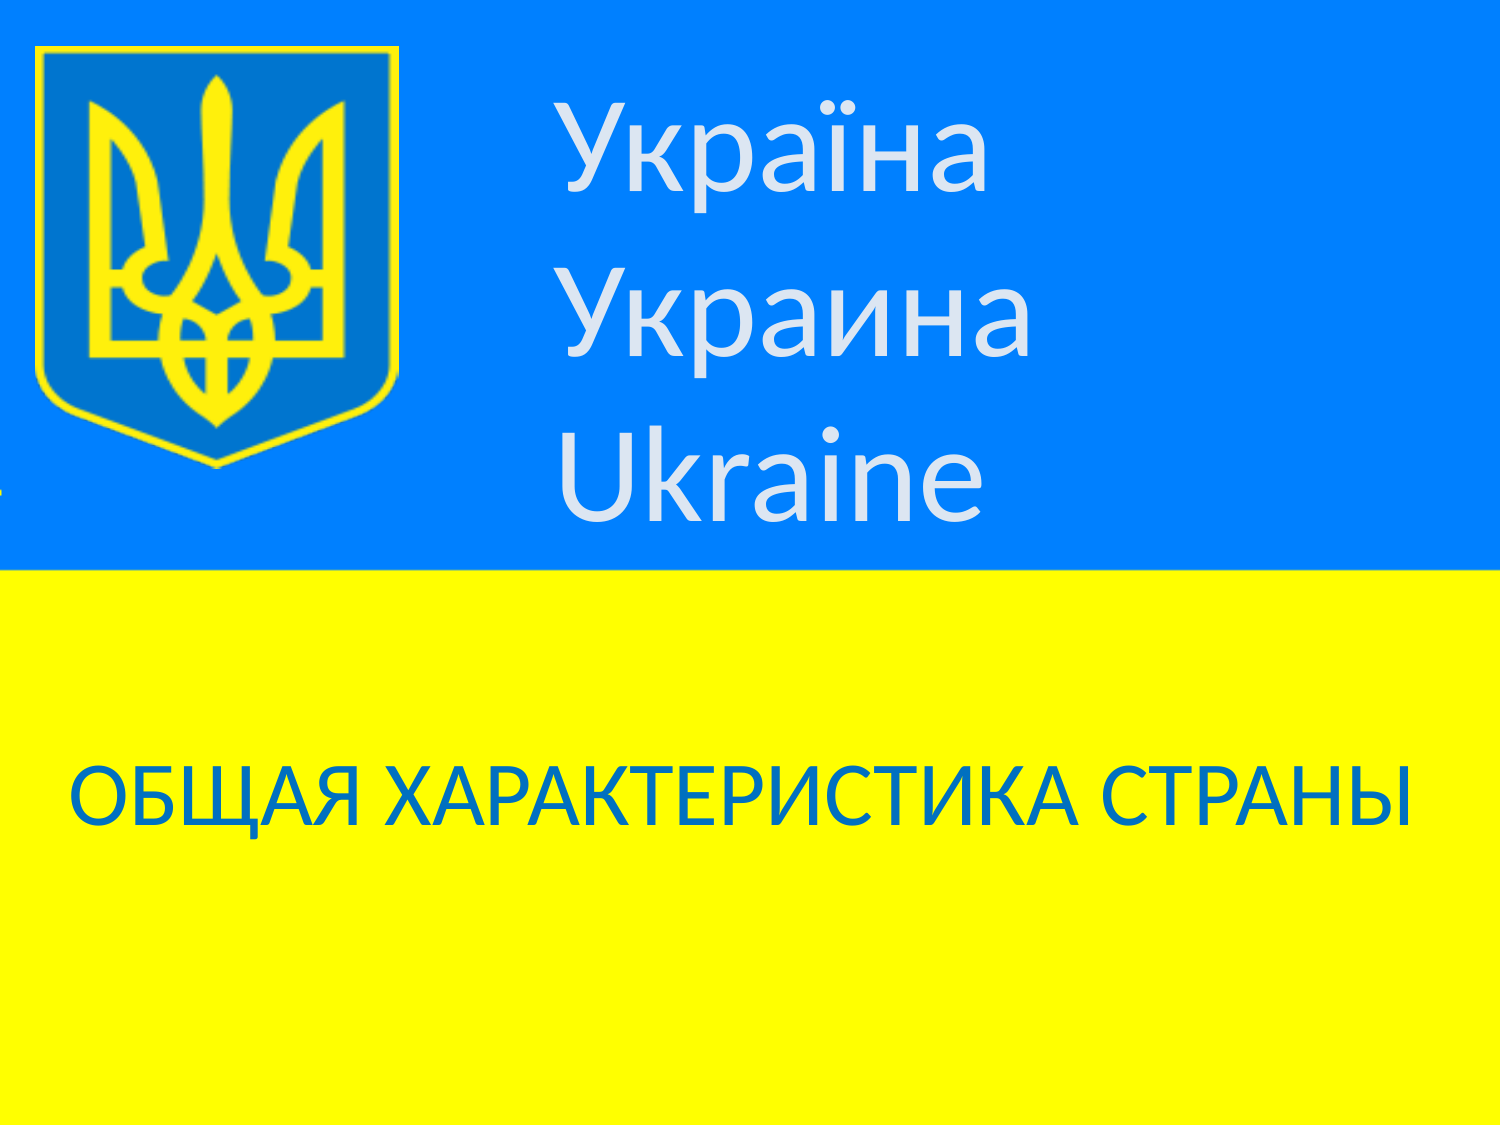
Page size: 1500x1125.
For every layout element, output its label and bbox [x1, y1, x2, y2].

picture [34, 46, 399, 469]
list [0, 0, 1500, 1125]
